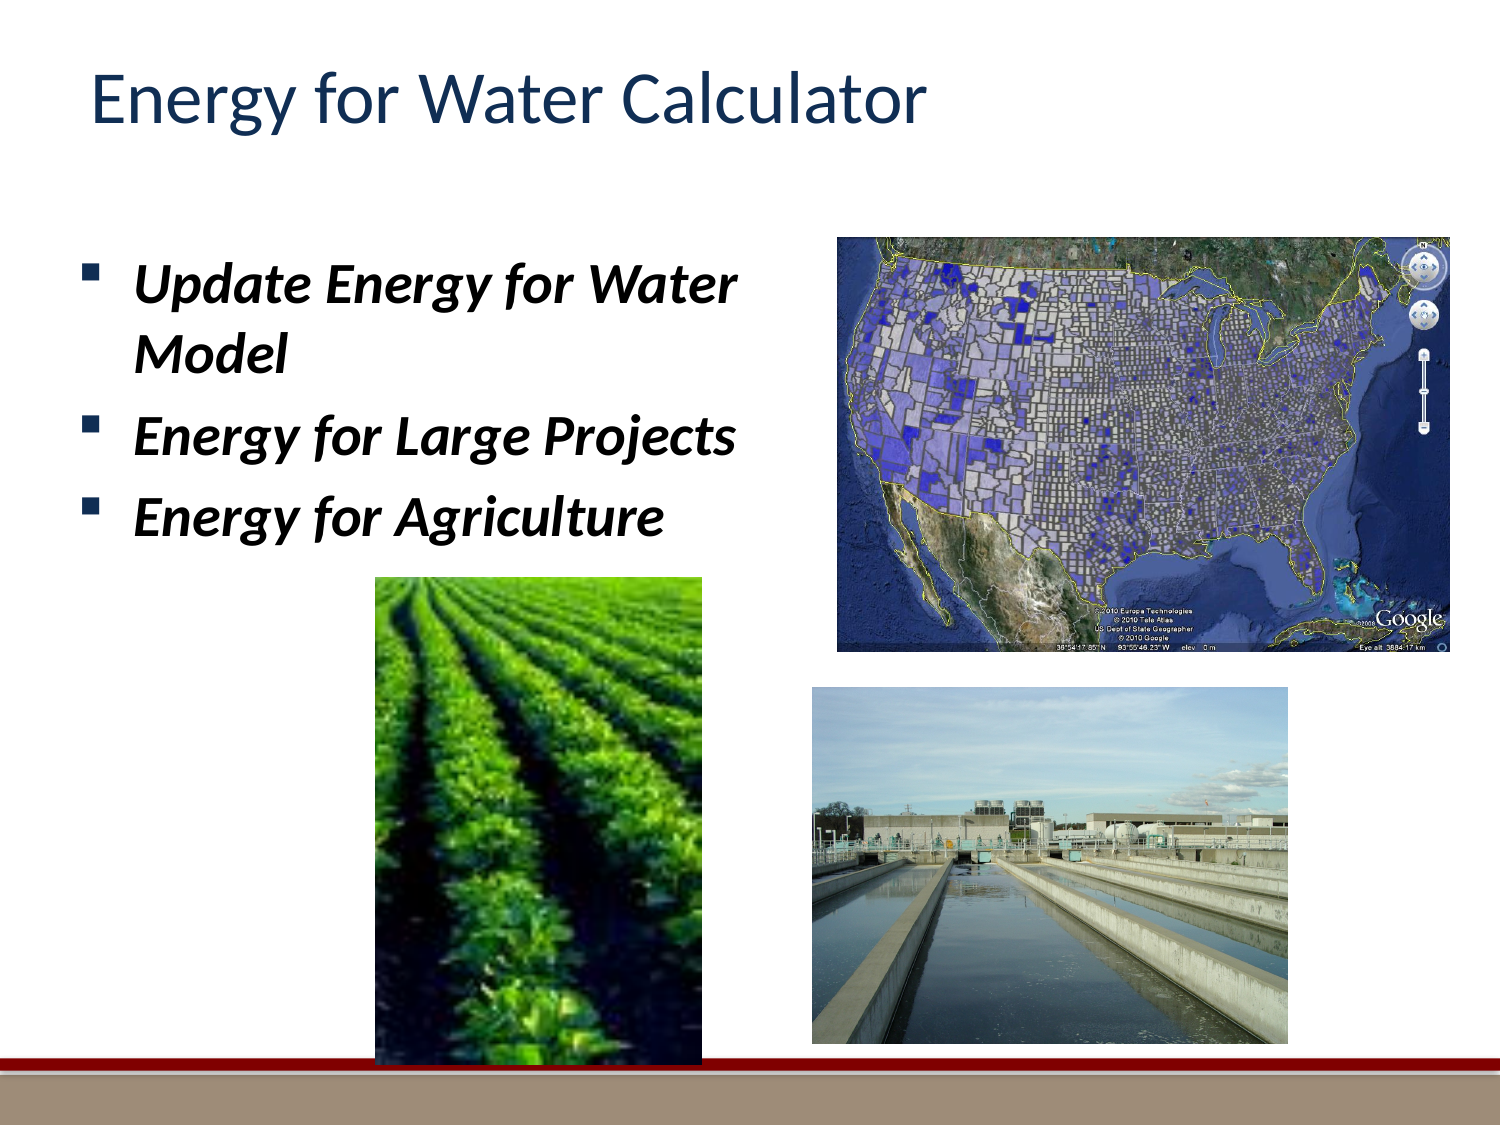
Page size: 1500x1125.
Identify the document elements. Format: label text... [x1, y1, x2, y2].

picture [837, 237, 1451, 652]
picture [812, 687, 1288, 1045]
list Update Energy for Water Model Energy for Large Projects Energy for Agriculture [62, 237, 826, 1076]
title Energy for Water Calculator [74, 0, 1426, 188]
picture [374, 576, 702, 1065]
